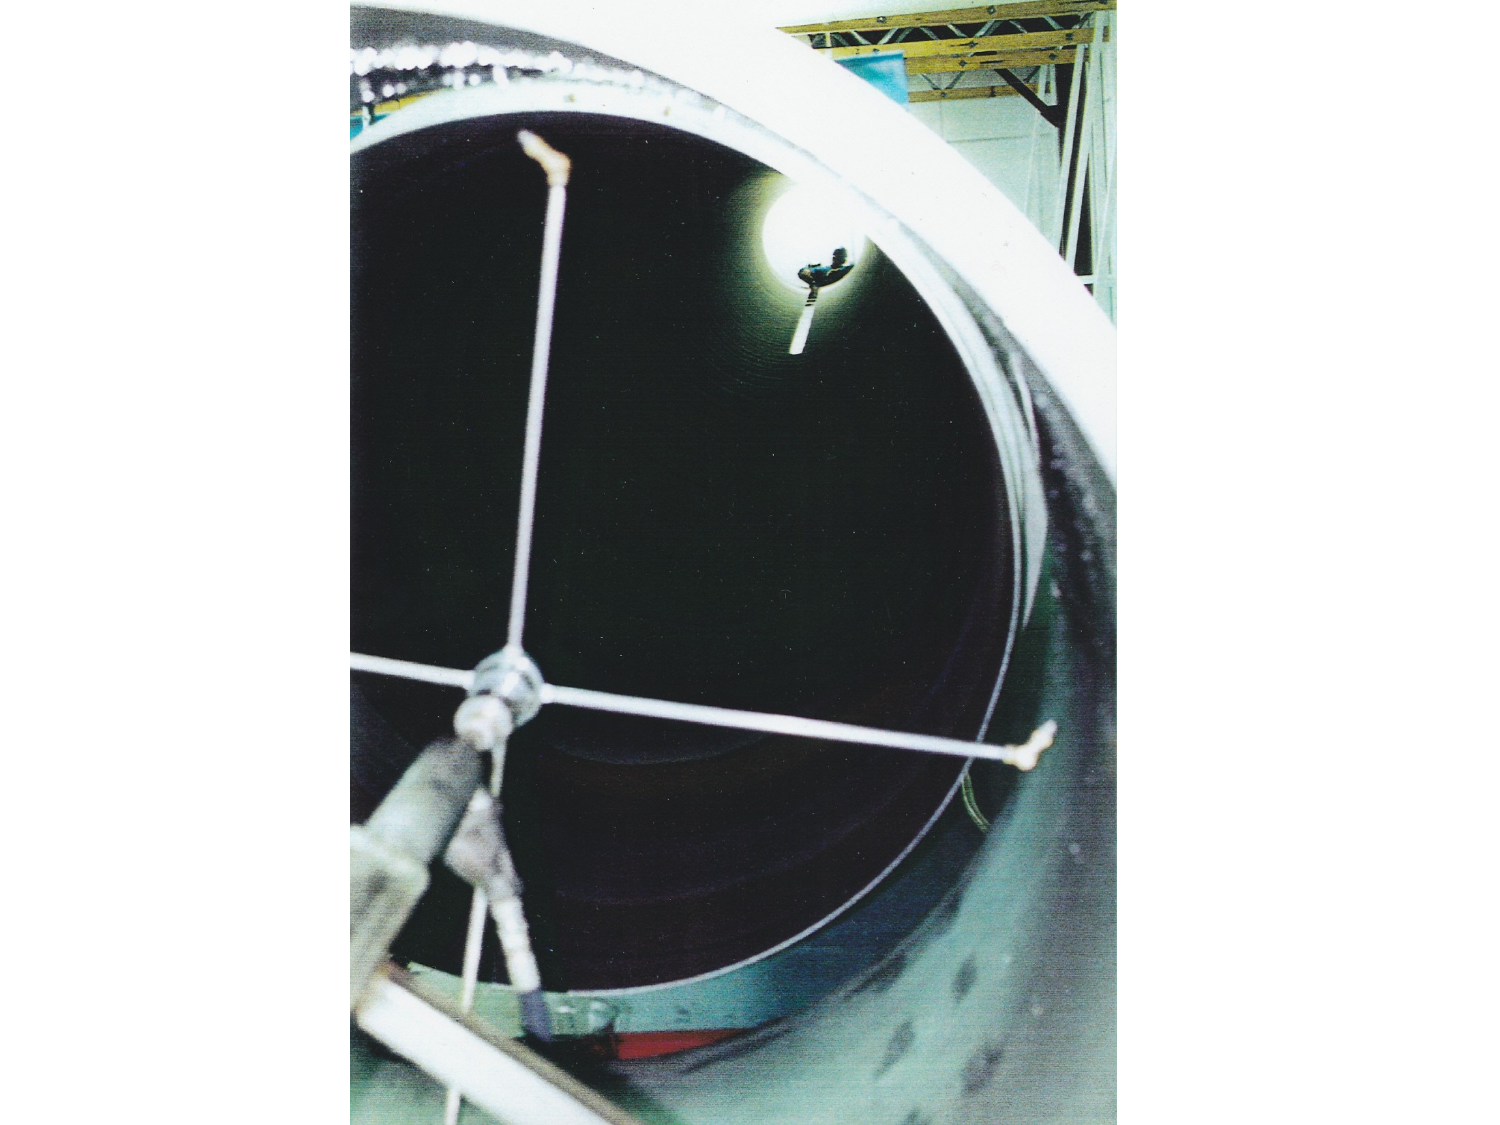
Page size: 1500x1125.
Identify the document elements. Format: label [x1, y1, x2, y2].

picture [349, 0, 1117, 1125]
